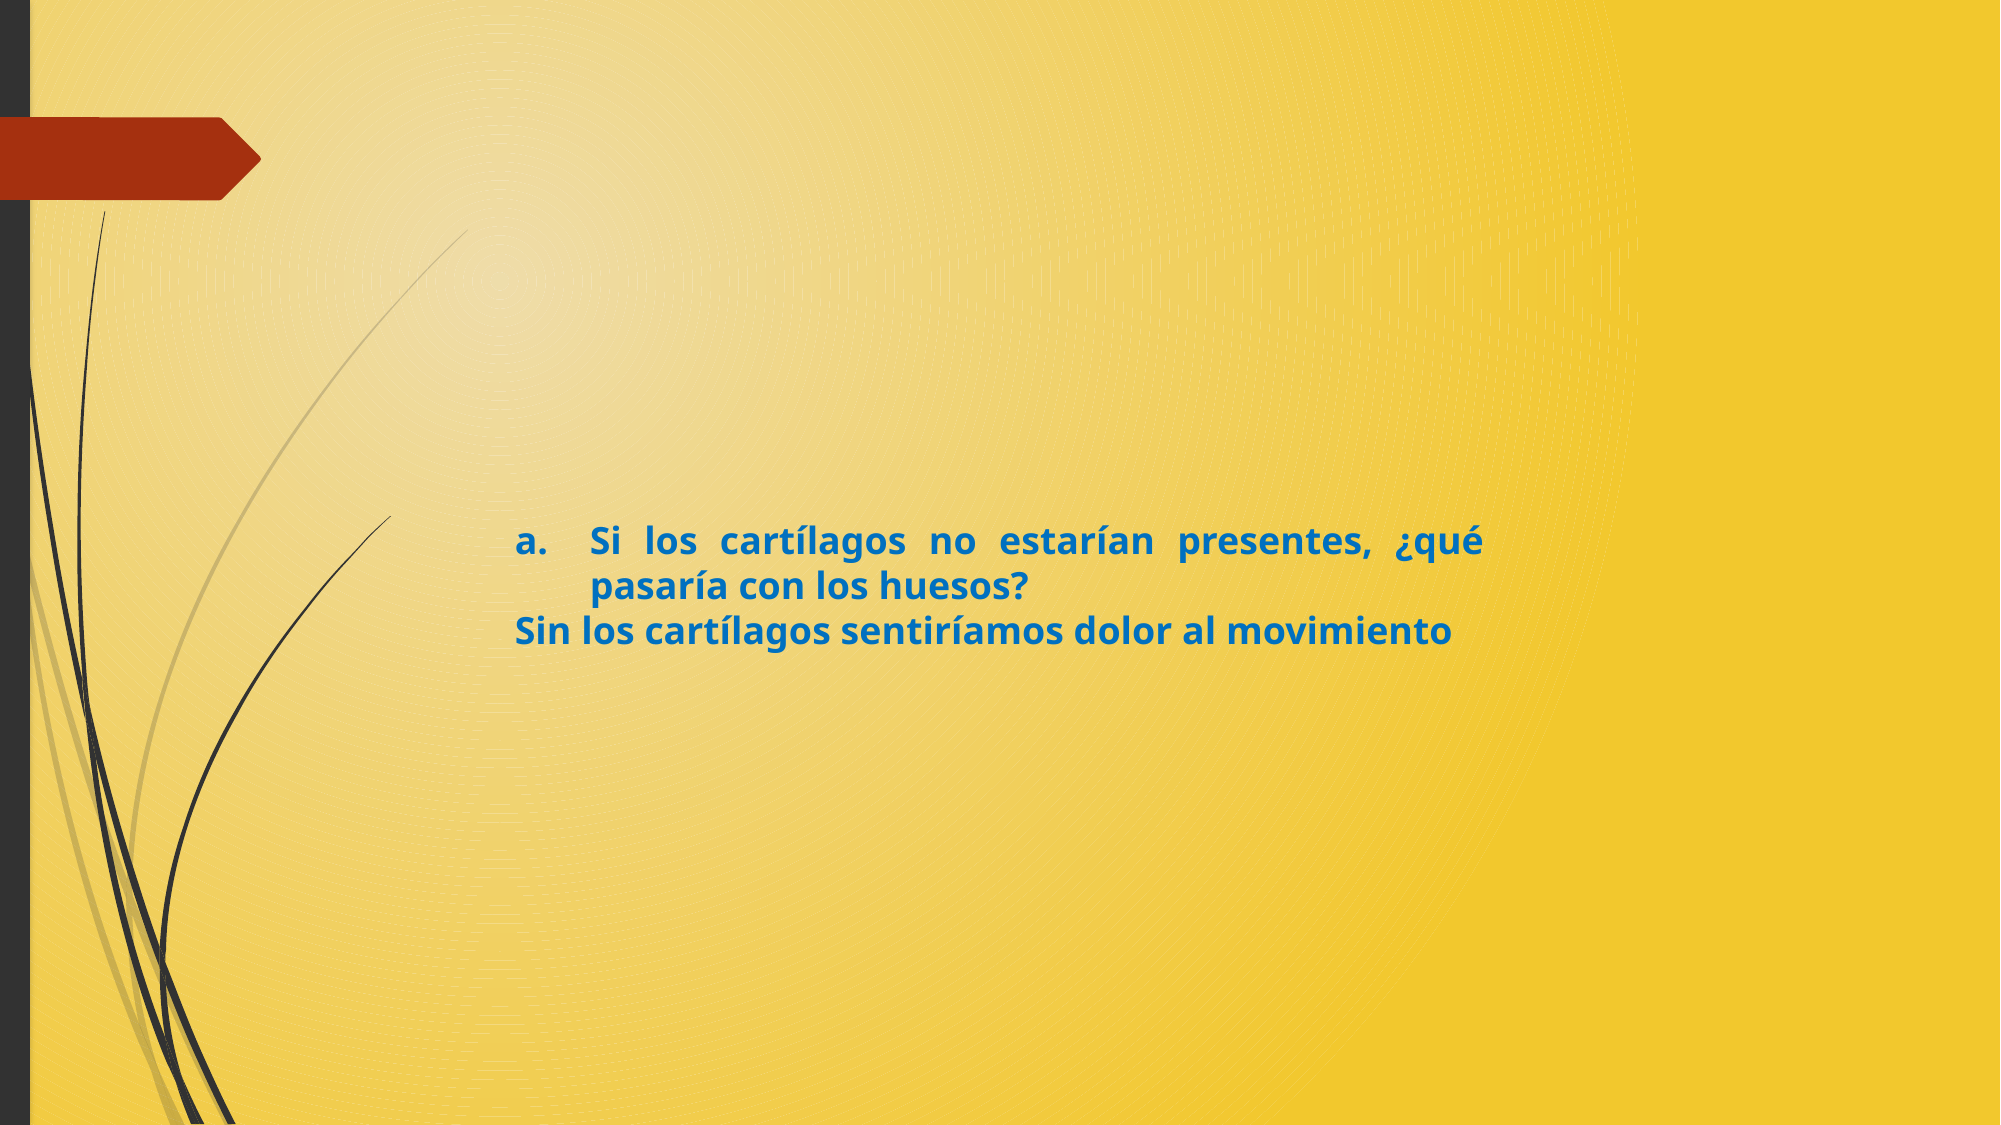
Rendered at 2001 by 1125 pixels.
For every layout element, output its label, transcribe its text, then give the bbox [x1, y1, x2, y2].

text_box Si los cartílagos no estarían presentes, ¿qué pasaría con los huesos? Sin los cartílagos sentiríamos dolor al movimiento [500, 509, 1500, 660]
